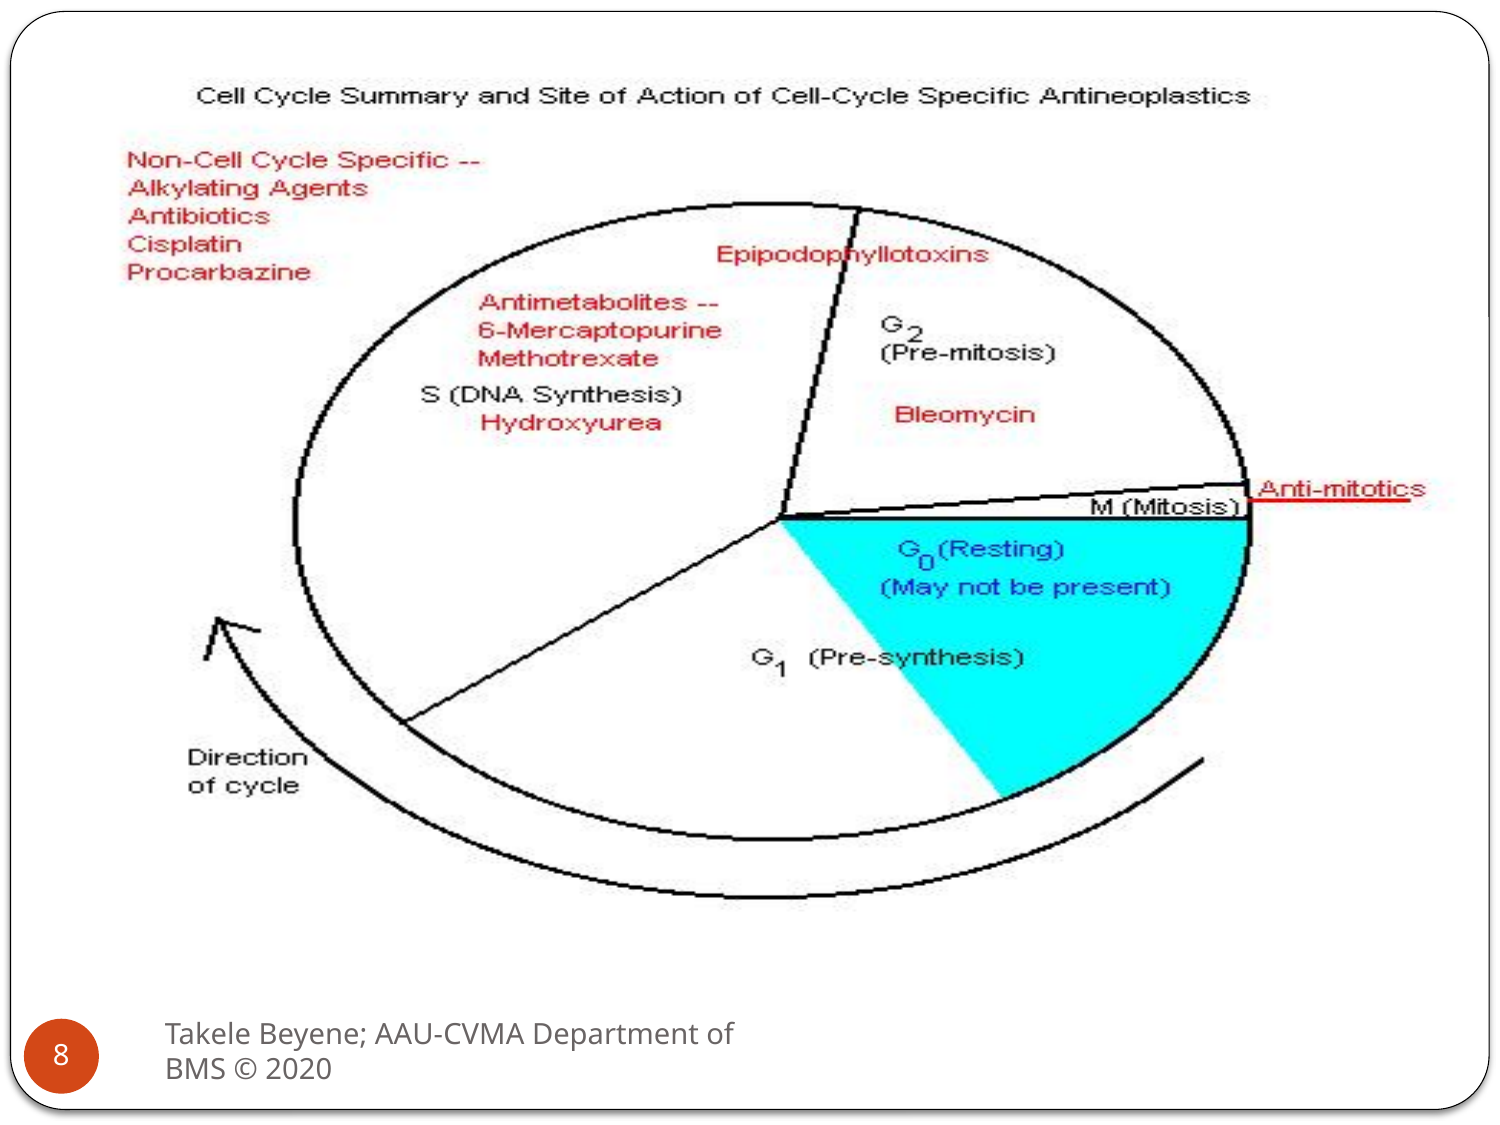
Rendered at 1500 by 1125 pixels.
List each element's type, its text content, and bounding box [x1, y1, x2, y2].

picture [74, 62, 1476, 938]
footer Takele Beyene; AAU-CVMA Department of BMS © 2020 [150, 1012, 800, 1088]
slide_number 8 [23, 1018, 99, 1094]
